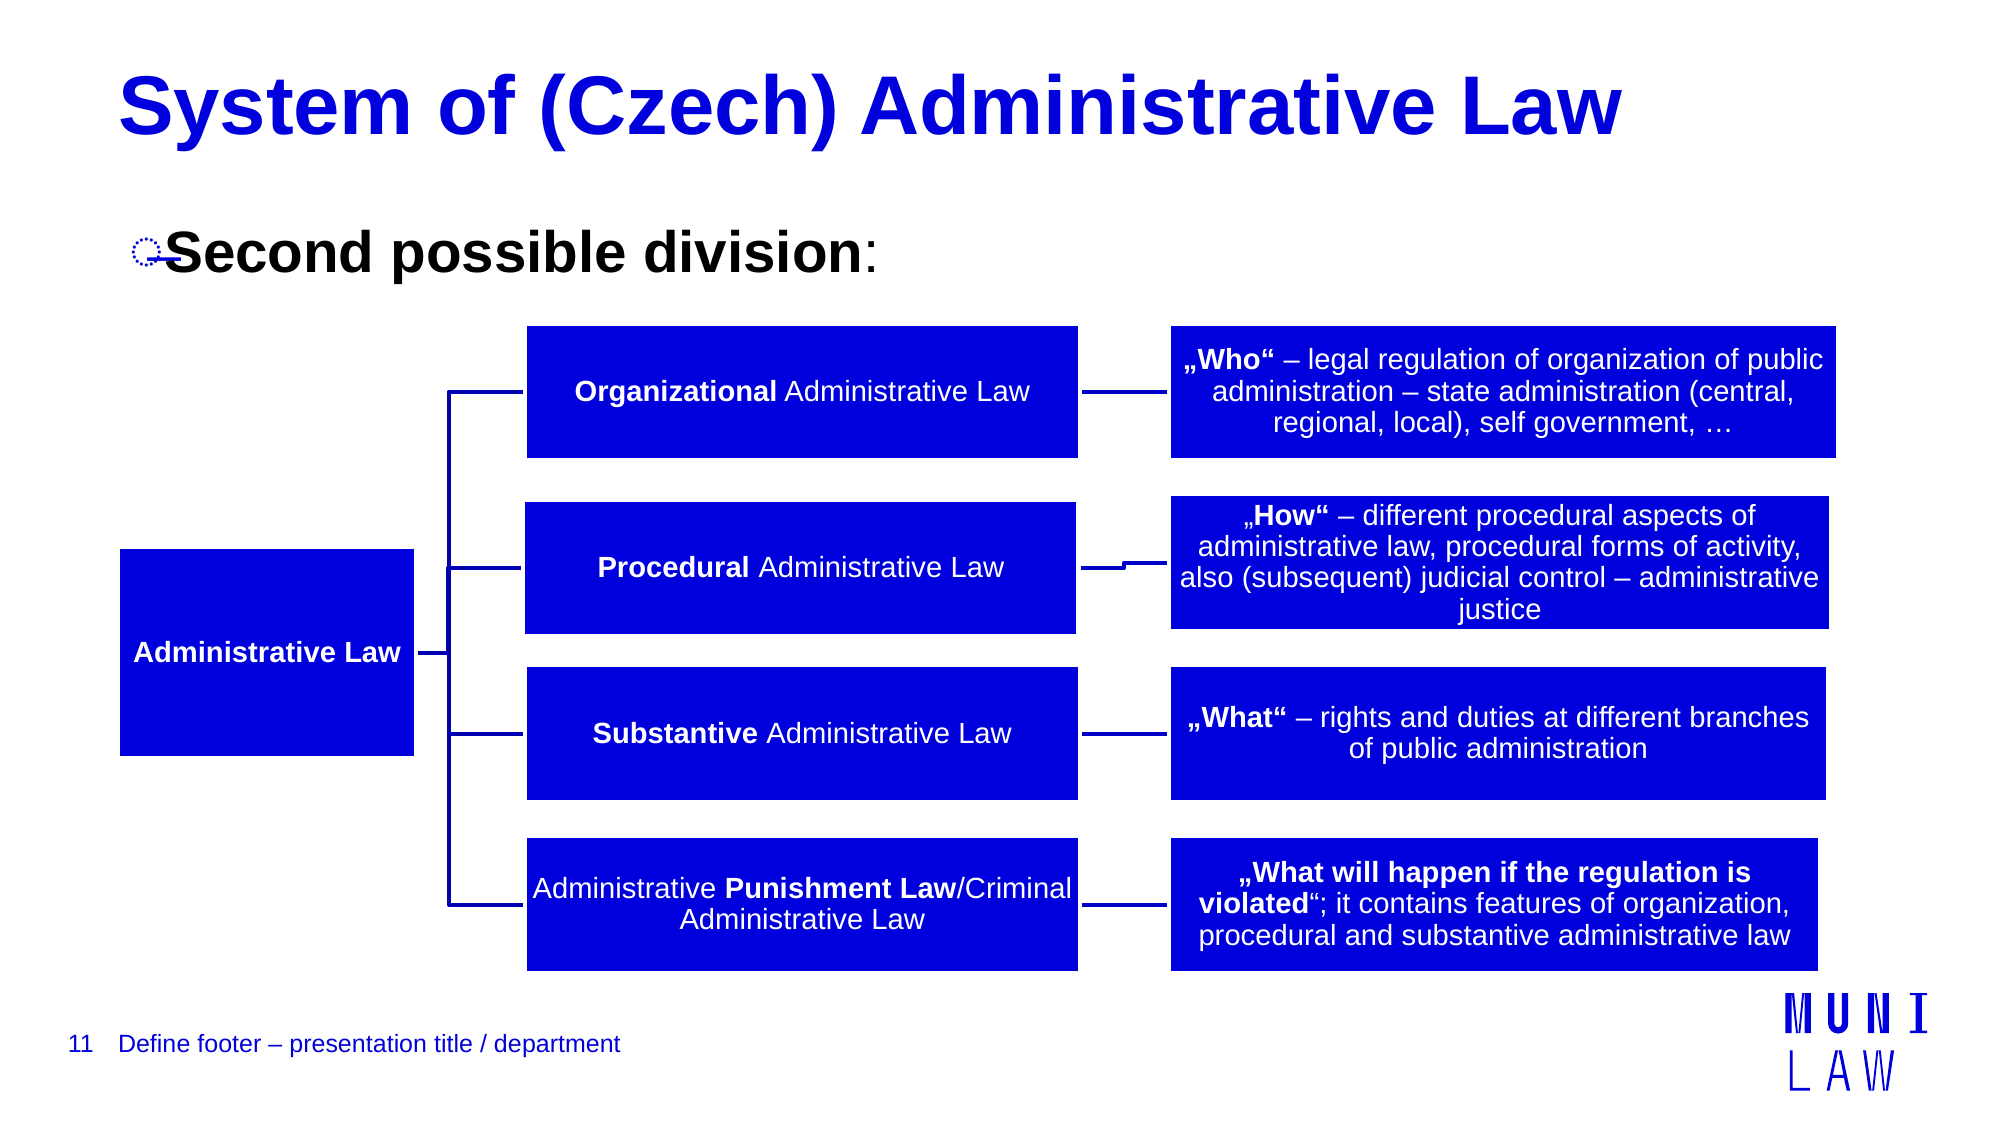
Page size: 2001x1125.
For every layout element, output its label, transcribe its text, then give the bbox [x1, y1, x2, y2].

title System of (Czech) Administrative Law [118, 68, 1883, 143]
slide_number 11 [67, 1021, 110, 1063]
footer Define footer – presentation title / department [118, 1021, 1418, 1063]
list Second possible division: [118, 179, 1883, 287]
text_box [117, 289, 1945, 1008]
